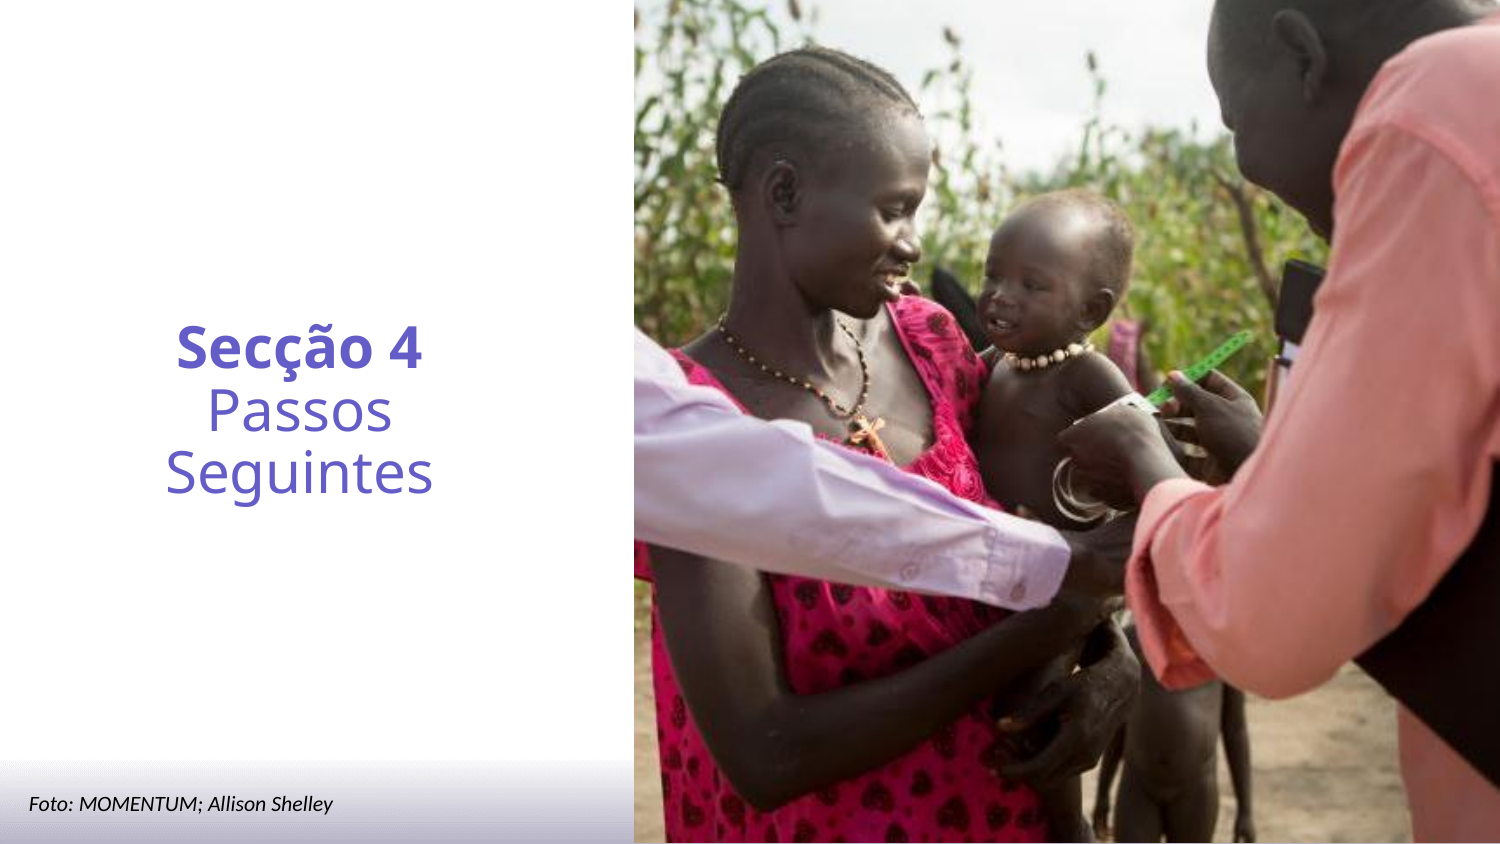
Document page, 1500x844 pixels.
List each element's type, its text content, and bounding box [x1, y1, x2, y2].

text_box Secção 4 Passos Seguintes [95, 202, 505, 622]
picture [0, 0, 1500, 844]
text_box Foto: MOMENTUM; Allison Shelley [17, 783, 416, 821]
